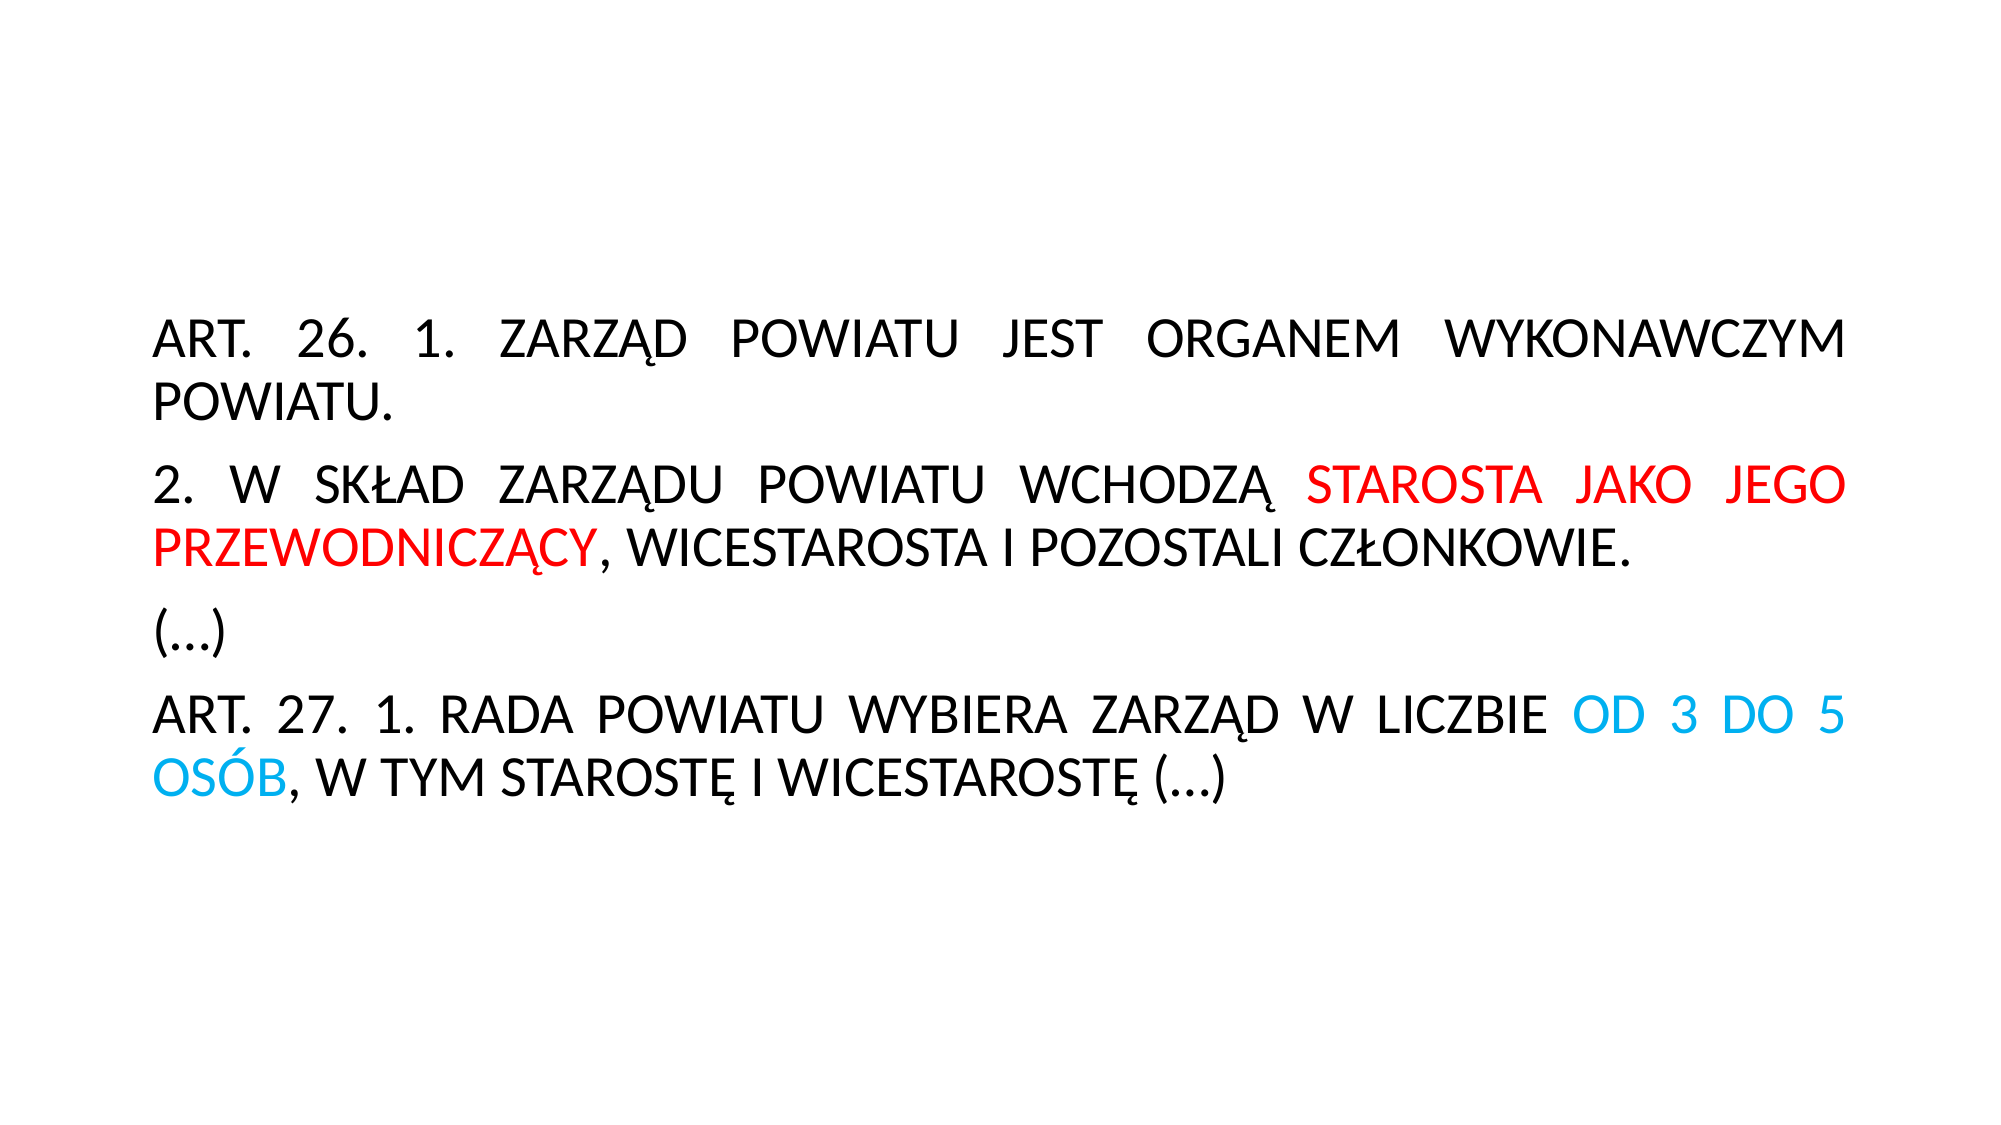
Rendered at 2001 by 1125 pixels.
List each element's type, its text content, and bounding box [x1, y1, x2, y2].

list ART. 26. 1. ZARZĄD POWIATU JEST ORGANEM WYKONAWCZYM POWIATU. 2. W SKŁAD ZARZĄDU POWIATU WCHODZĄ STAROSTA JAKO JEGO PRZEWODNICZĄCY, WICESTAROSTA I POZOSTALI CZŁONKOWIE. (…) ART. 27. 1. RADA POWIATU WYBIERA ZARZĄD W LICZBIE OD 3 DO 5 OSÓB, W TYM STAROSTĘ I WICESTAROSTĘ (…) [137, 299, 1863, 1014]
